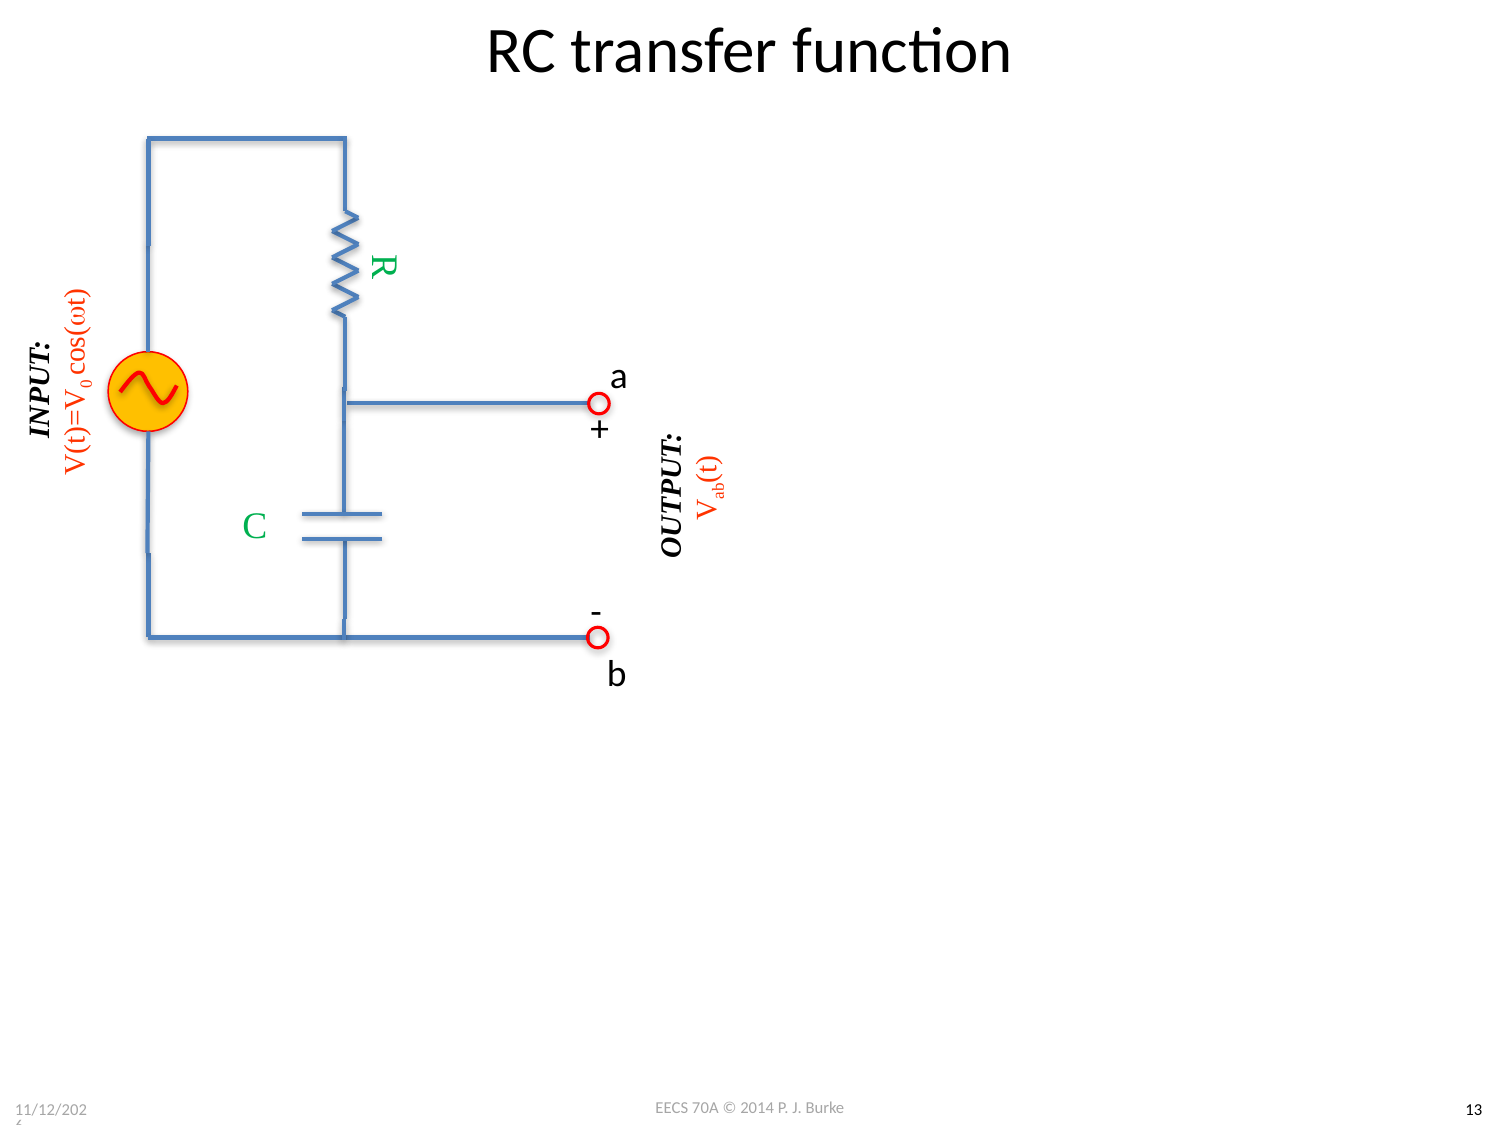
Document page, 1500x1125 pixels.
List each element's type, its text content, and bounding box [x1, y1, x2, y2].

text_box b [592, 641, 642, 702]
text_box + [575, 396, 625, 456]
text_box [107, 242, 189, 554]
text_box a [595, 344, 643, 404]
text_box OUTPUT: Vab(t) [643, 329, 735, 647]
title RC transfer function [75, 0, 1425, 94]
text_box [331, 137, 451, 415]
text_box - [575, 579, 617, 640]
text_box INPUT: V(t)=V0 cos(wt) [11, 223, 104, 541]
text_box C [165, 468, 345, 579]
